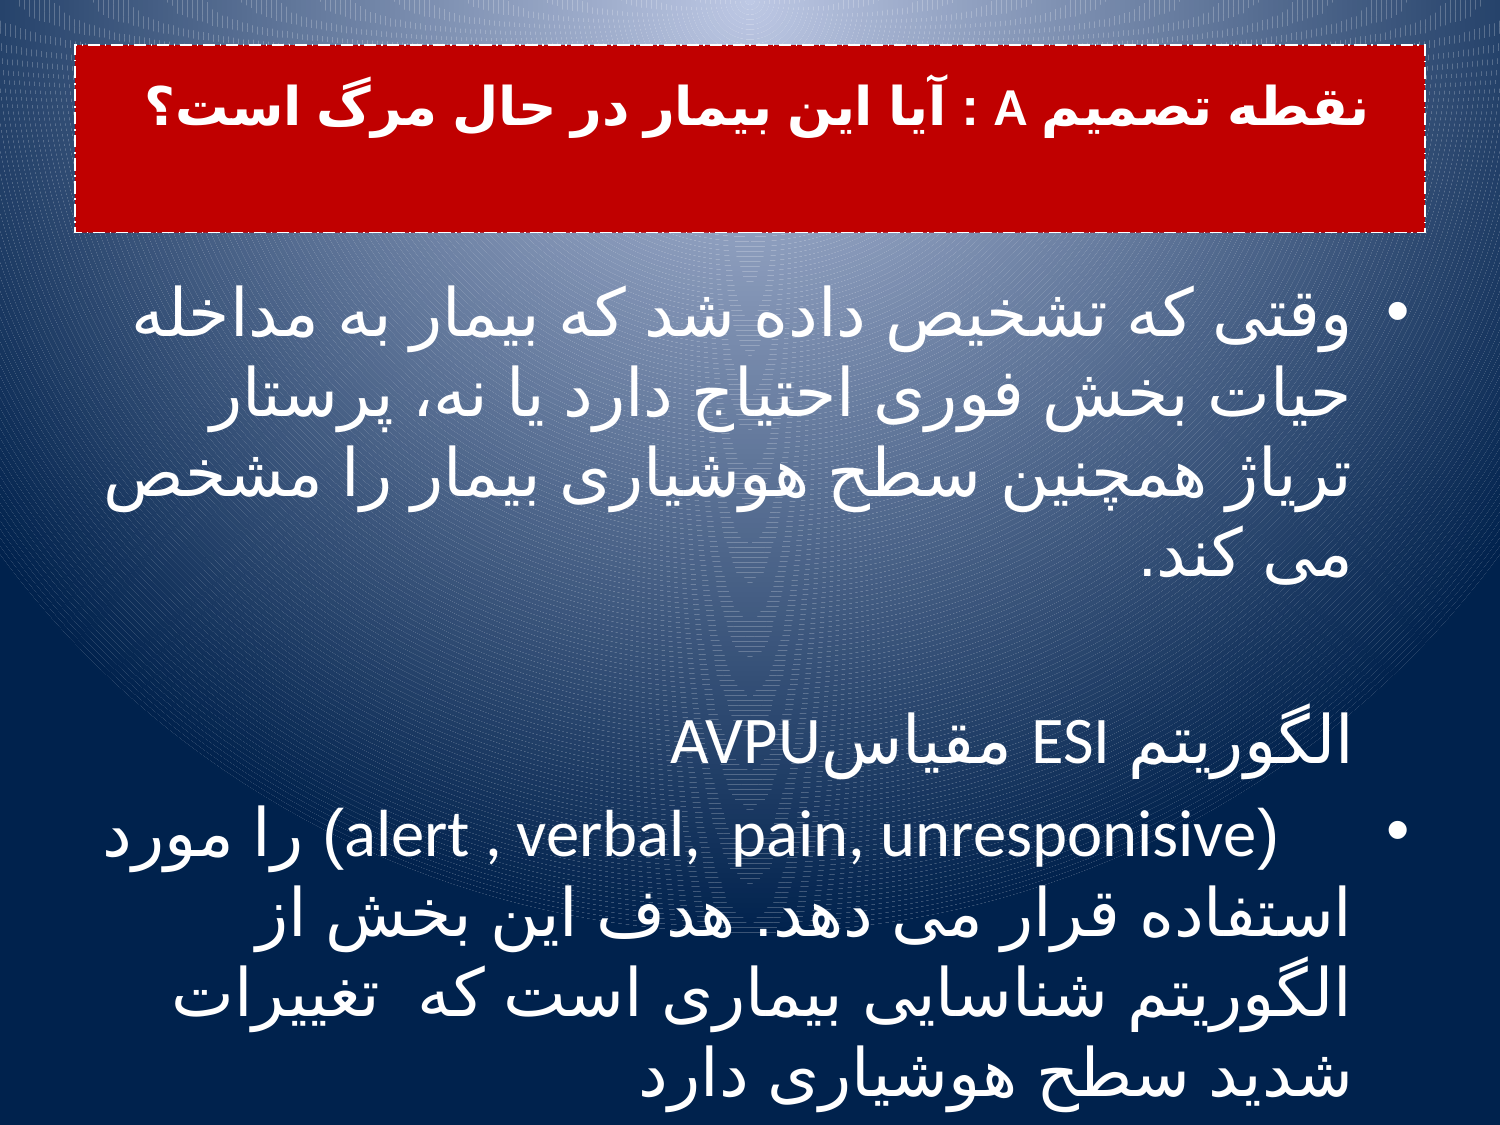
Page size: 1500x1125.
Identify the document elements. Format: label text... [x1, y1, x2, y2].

title نقطه تصمیم A : آیا این بیمار در حال مرگ است؟ [74, 44, 1426, 233]
list وقتی که تشخیص داده شد که بیمار به مداخله حیات بخش فوری احتیاج دارد یا نه، پرستار تریاژ همچنین سطح هوشیاری بیمار را مشخص می کند. الگوریتم ESI مقیاسAVPU (alert , verbal, pain, unresponisive) را مورد استفاده قرار می دهد. هدف این بخش از الگوریتم شناسایی بیماری است که تغییرات شدید سطح هوشیاری دارد [74, 262, 1426, 1006]
